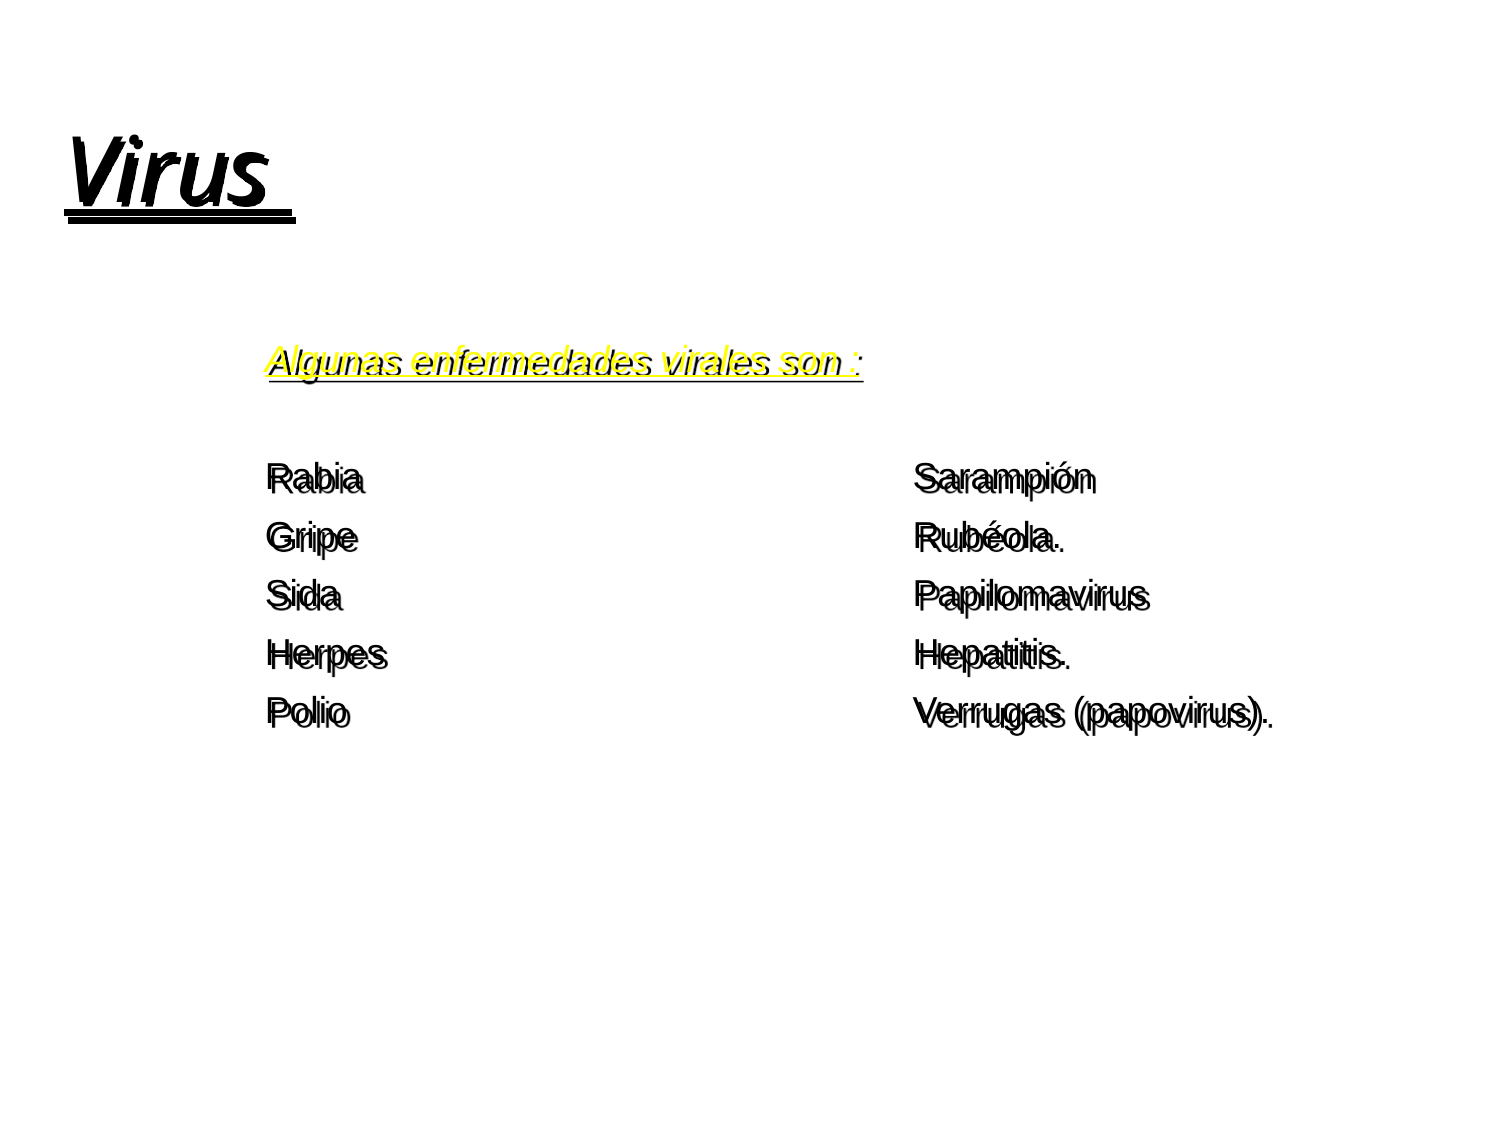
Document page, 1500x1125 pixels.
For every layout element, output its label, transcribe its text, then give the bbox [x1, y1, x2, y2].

text_box Algunas enfermedades virales son : Rabia Sarampión Gripe Rubéola. Sida Papilomavirus Herpes Hepatitis. Polio Verrugas (papovirus). [161, 314, 1360, 739]
text_box Virus [49, 94, 1446, 237]
